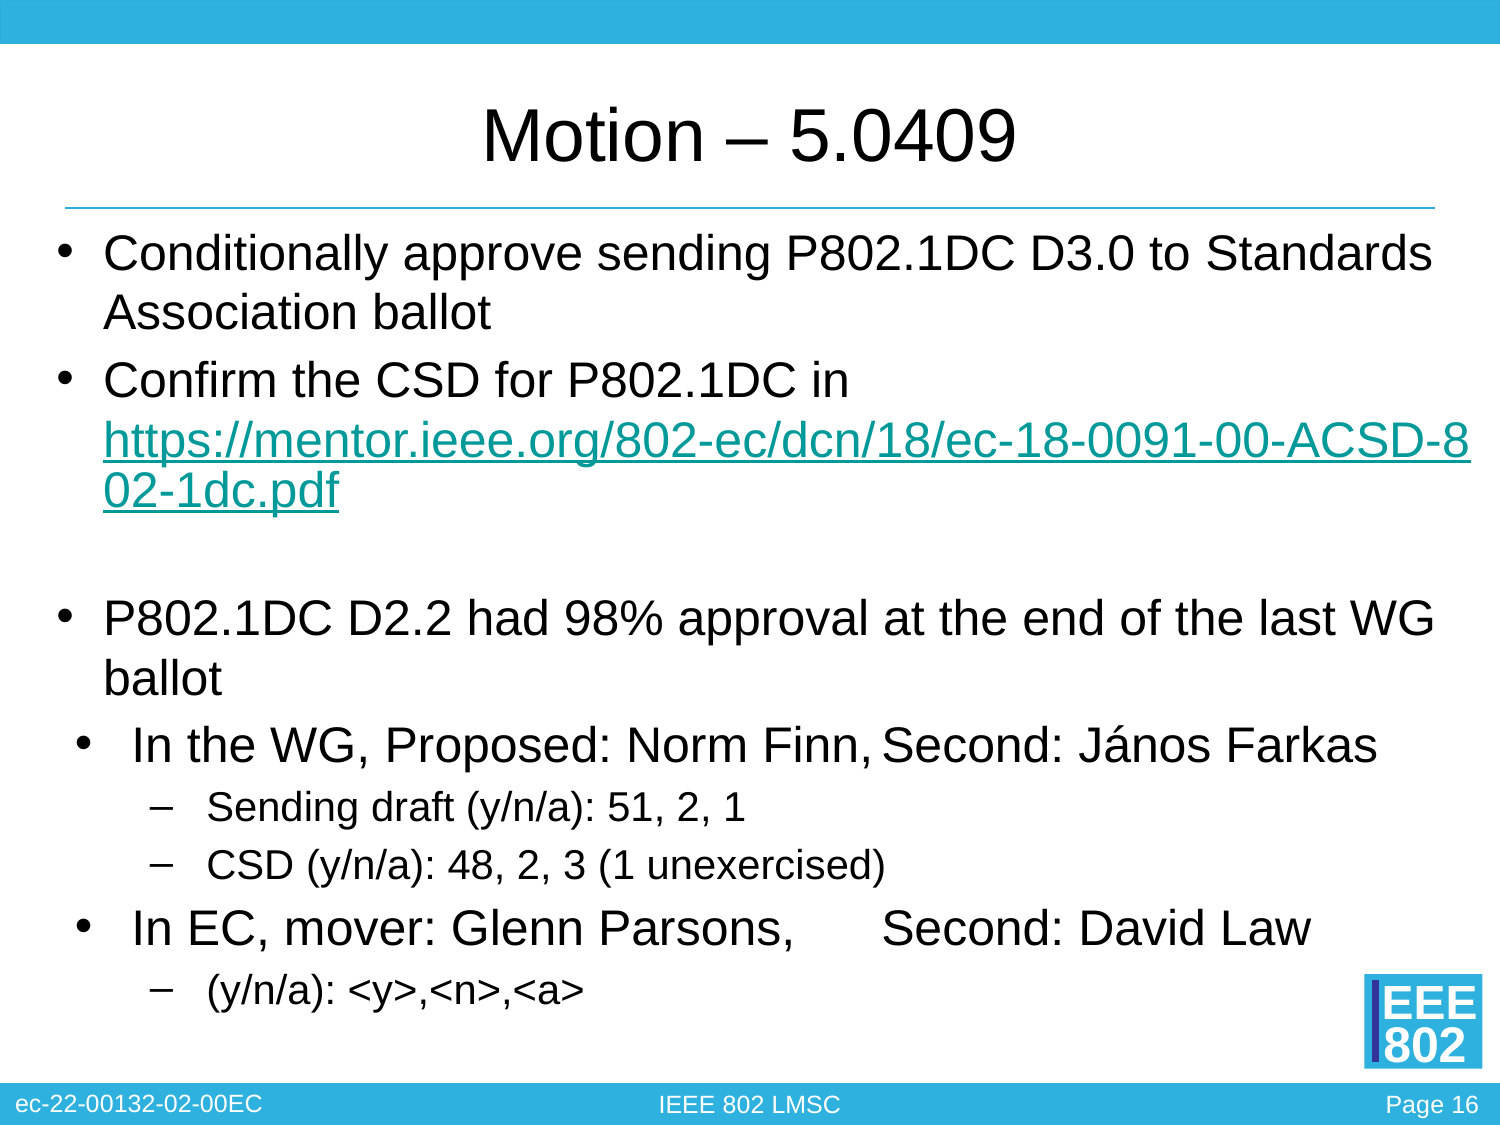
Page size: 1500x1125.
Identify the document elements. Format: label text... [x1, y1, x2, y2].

list Conditionally approve sending P802.1DC D3.0 to Standards Association ballot Confirm the CSD for P802.1DC in https://mentor.ieee.org/802-ec/dcn/18/ec-18-0091-00-ACSD-802-1dc.pdf P802.1DC D2.2 had 98% approval at the end of the last WG ballot In the WG, Proposed: Norm Finn, Second: János Farkas Sending draft (y/n/a): 51, 2, 1 CSD (y/n/a): 48, 2, 3 (1 unexercised) In EC, mover: Glenn Parsons, Second: David Law (y/n/a): <y>,<n>,<a> [41, 212, 1500, 1068]
title Motion – 5.0409 [75, 66, 1425, 197]
